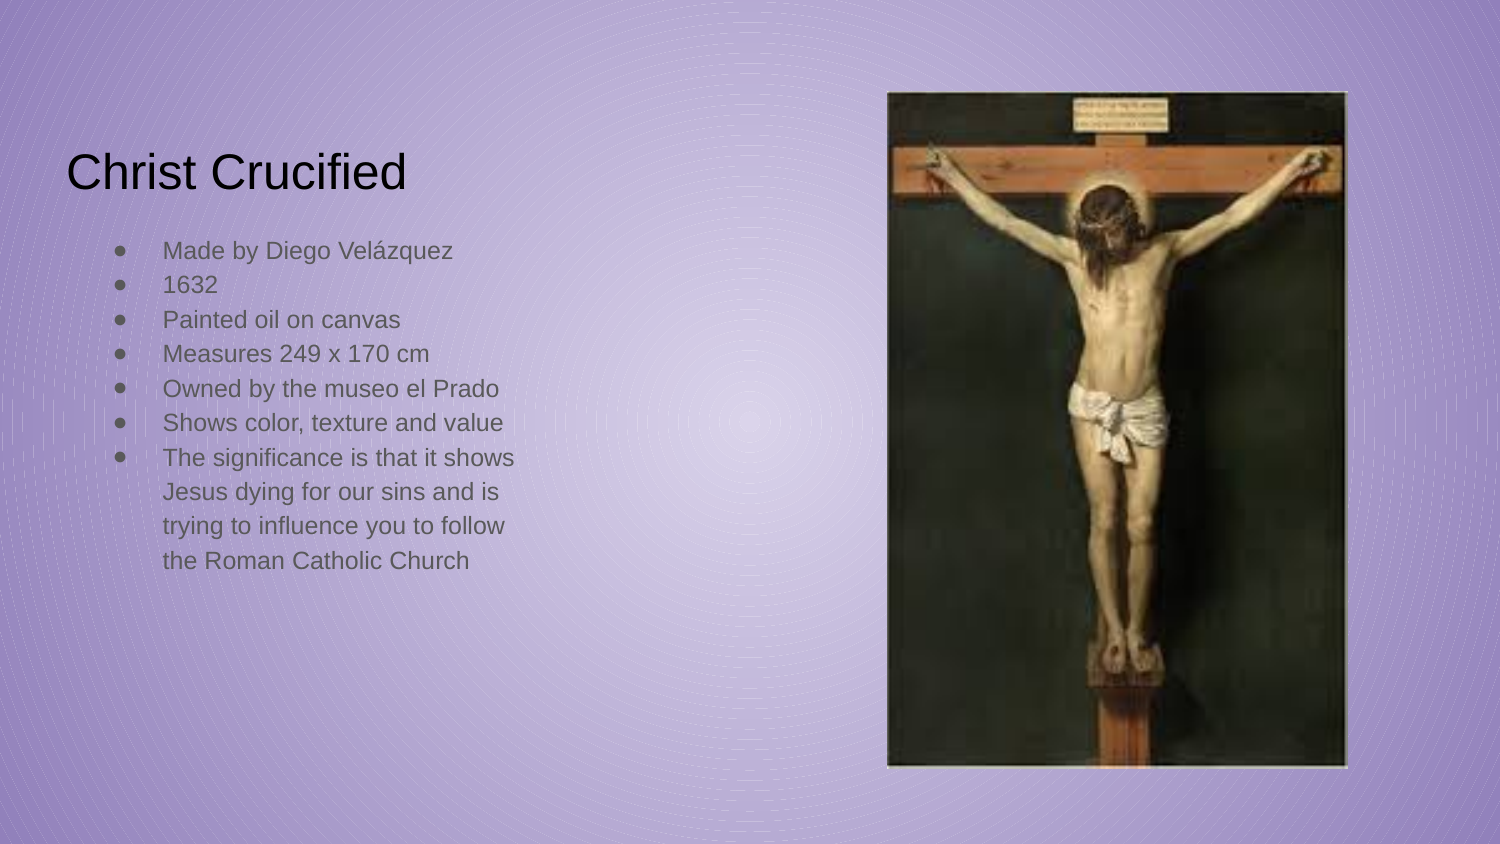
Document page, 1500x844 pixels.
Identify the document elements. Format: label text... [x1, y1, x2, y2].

picture [887, 90, 1349, 769]
list Made by Diego Velázquez 1632 Painted oil on canvas Measures 249 x 170 cm Owned by the museo el Prado Shows color, texture and value The significance is that it shows Jesus dying for our sins and is trying to influence you to follow the Roman Catholic Church [72, 215, 534, 737]
title Christ Crucified [51, 91, 512, 216]
